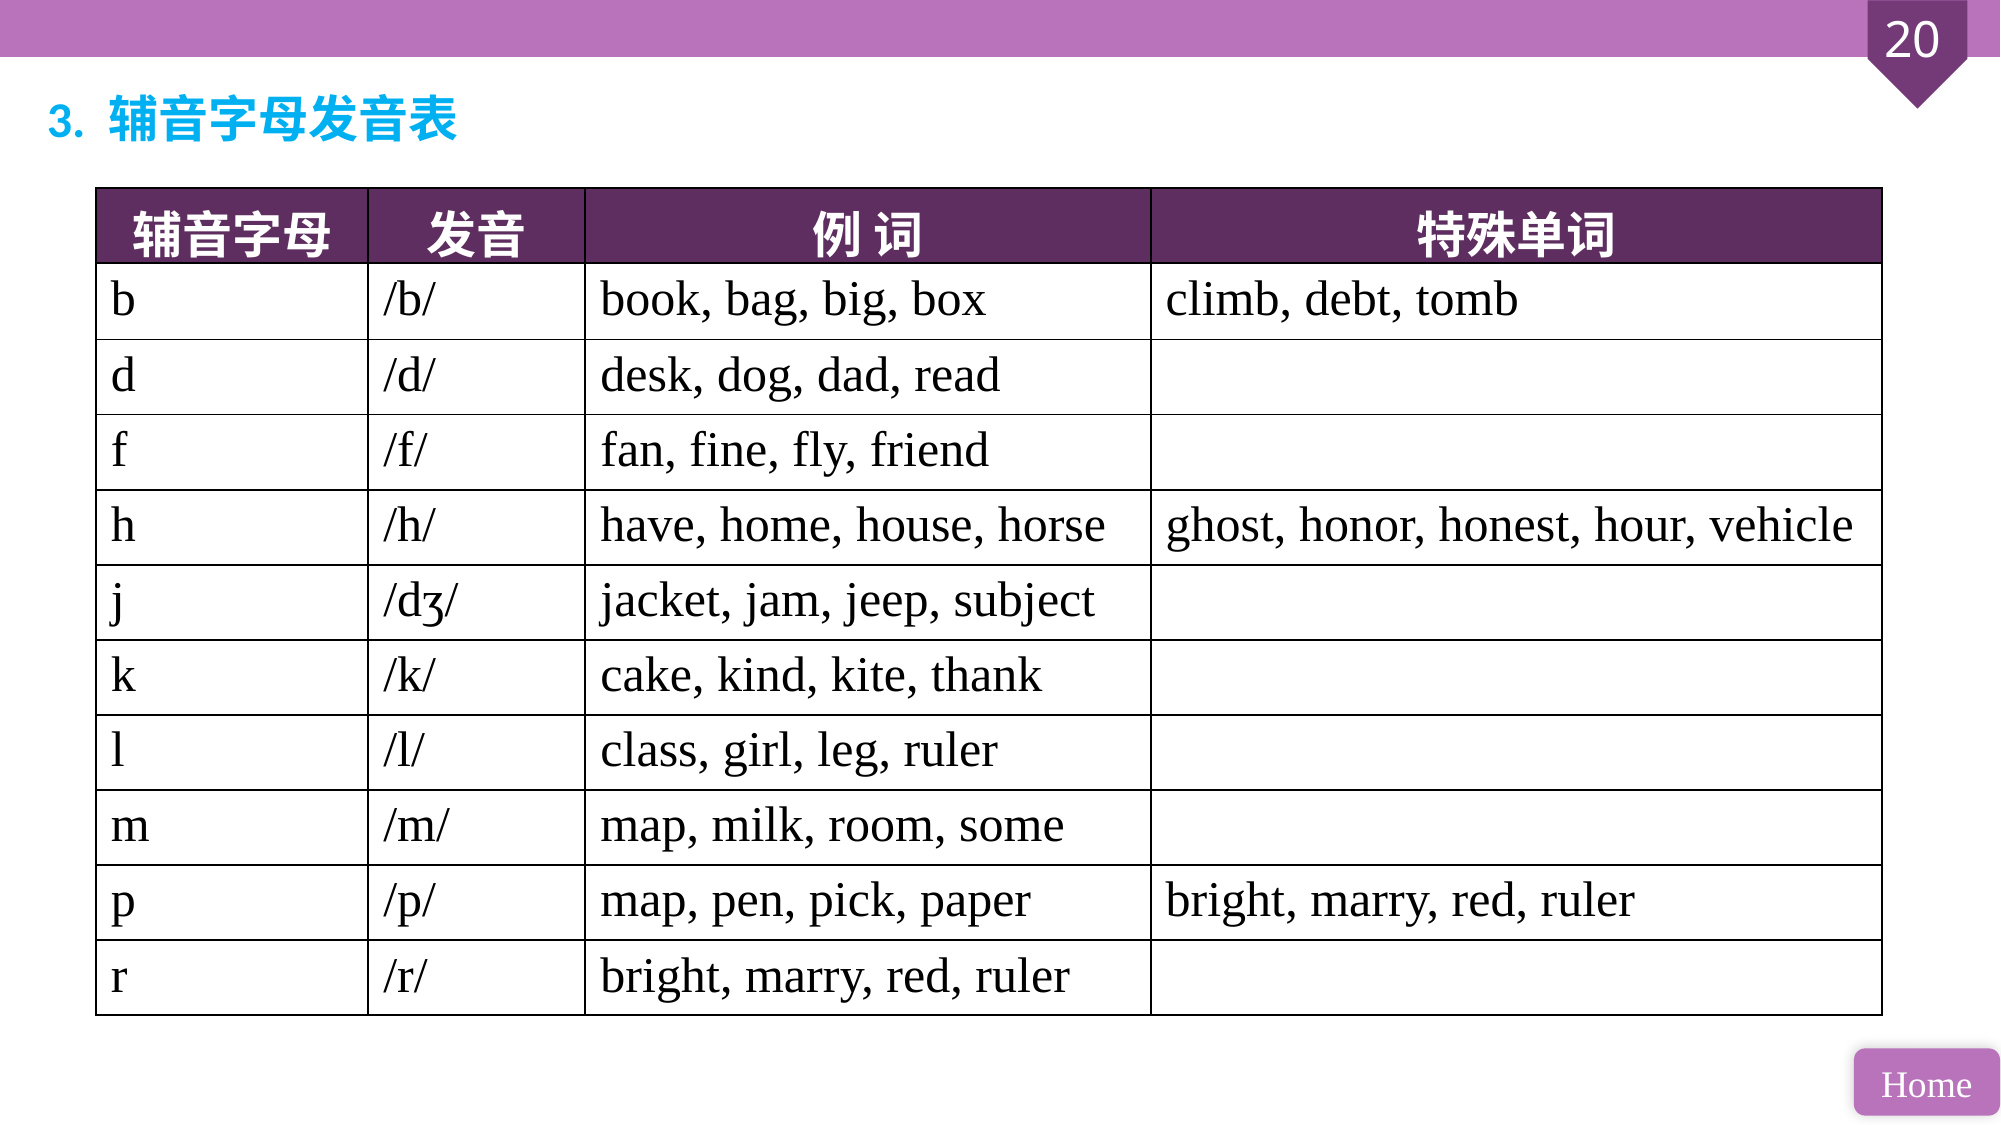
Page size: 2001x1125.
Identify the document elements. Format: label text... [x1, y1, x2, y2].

table_cell bright, marry, red, ruler [1152, 866, 1881, 939]
table_cell ghost, honor, honest, hour, vehicle [1152, 491, 1881, 564]
table_cell r [97, 941, 367, 1014]
table_cell climb, debt, tomb [1152, 264, 1881, 339]
table_cell cake, kind, kite, thank [586, 641, 1150, 714]
table_cell /h/ [369, 491, 584, 564]
table_cell d [97, 340, 367, 414]
table_cell /d/ [369, 340, 584, 414]
table_cell l [97, 716, 367, 789]
table_cell fan, fine, fly, friend [586, 415, 1150, 489]
table_cell jacket, jam, jeep, subject [586, 566, 1150, 639]
table_header 辅音字母 [97, 189, 367, 262]
table_cell p [97, 866, 367, 939]
table_header 发音 [369, 189, 584, 262]
table_cell /dʒ/ [369, 566, 584, 639]
table_cell /b/ [369, 264, 584, 339]
table_cell [1152, 415, 1881, 489]
table_cell map, pen, pick, paper [586, 866, 1150, 939]
table_cell [1152, 941, 1881, 1014]
table_cell [1152, 566, 1881, 639]
table_cell class, girl, leg, ruler [586, 716, 1150, 789]
table_cell map, milk, room, some [586, 791, 1150, 864]
table_cell /l/ [369, 716, 584, 789]
table_cell [1152, 340, 1881, 414]
table_cell [1152, 791, 1881, 864]
table_cell m [97, 791, 367, 864]
table_cell have, home, house, horse [586, 491, 1150, 564]
table_cell bright, marry, red, ruler [586, 941, 1150, 1014]
table_cell /f/ [369, 415, 584, 489]
table_cell [1152, 641, 1881, 714]
table_cell f [97, 415, 367, 489]
table_cell /k/ [369, 641, 584, 714]
table_header 特殊单词 [1152, 189, 1881, 262]
table_cell book, bag, big, box [586, 264, 1150, 339]
table_cell [1152, 716, 1881, 789]
table_cell /m/ [369, 791, 584, 864]
table_header 例 词 [586, 189, 1150, 262]
table_cell /r/ [369, 941, 584, 1014]
text_box 3. 辅音字母发音表 [32, 79, 1873, 155]
table_cell h [97, 491, 367, 564]
table_cell /p/ [369, 866, 584, 939]
table_cell b [97, 264, 367, 339]
table_cell j [97, 566, 367, 639]
table_cell desk, dog, dad, read [586, 340, 1150, 414]
table_cell k [97, 641, 367, 714]
